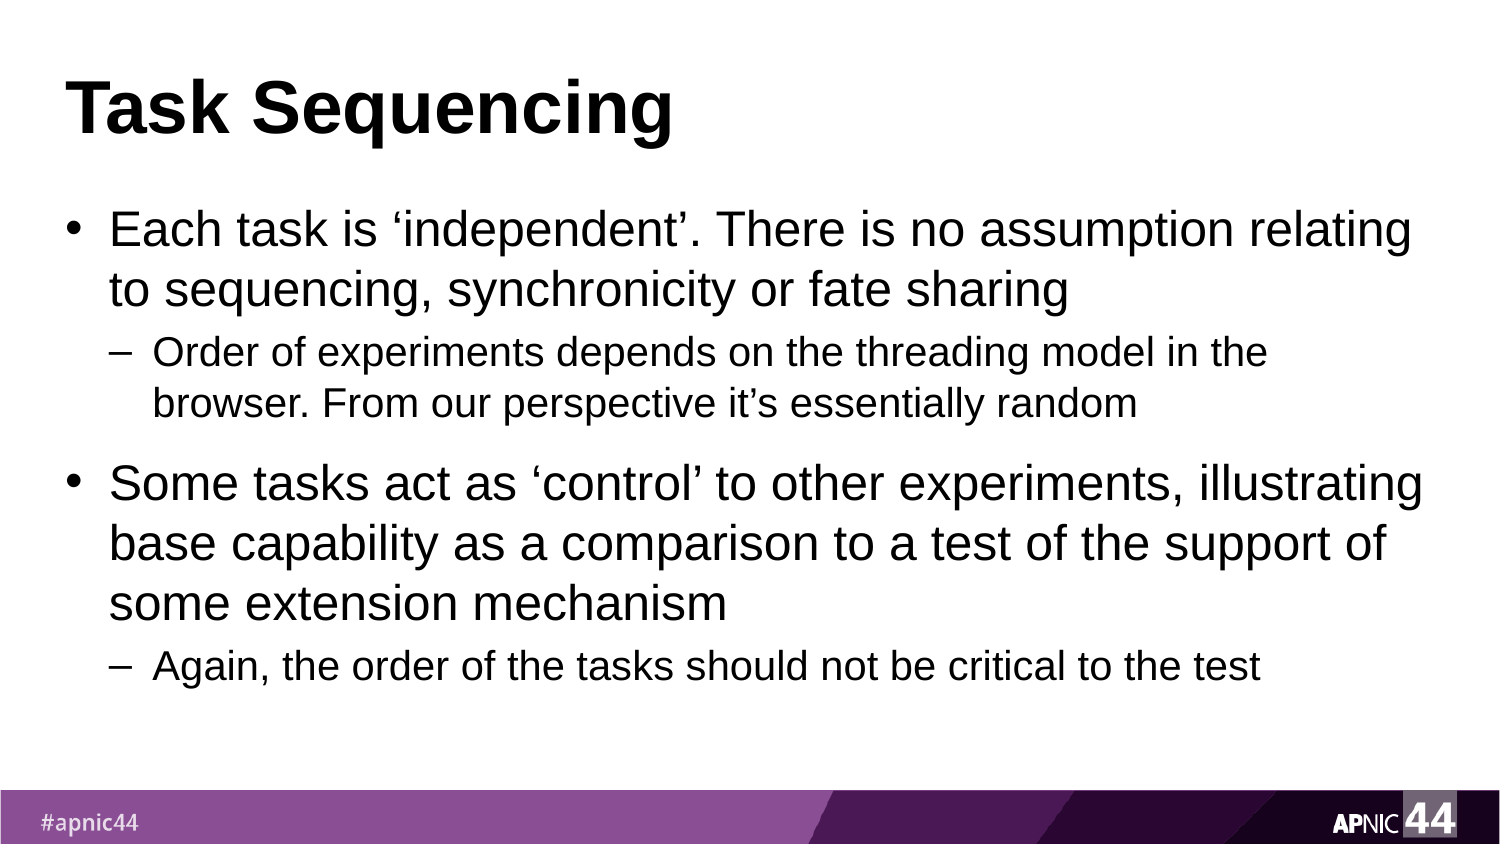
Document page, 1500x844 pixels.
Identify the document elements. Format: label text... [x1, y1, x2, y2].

list Each task is ‘independent’. There is no assumption relating to sequencing, synchronicity or fate sharing Order of experiments depends on the threading model in the browser. From our perspective it’s essentially random Some tasks act as ‘control’ to other experiments, illustrating base capability as a comparison to a test of the support of some extension mechanism Again, the order of the tasks should not be critical to the test [64, 196, 1436, 759]
title Task Sequencing [64, 33, 1436, 175]
